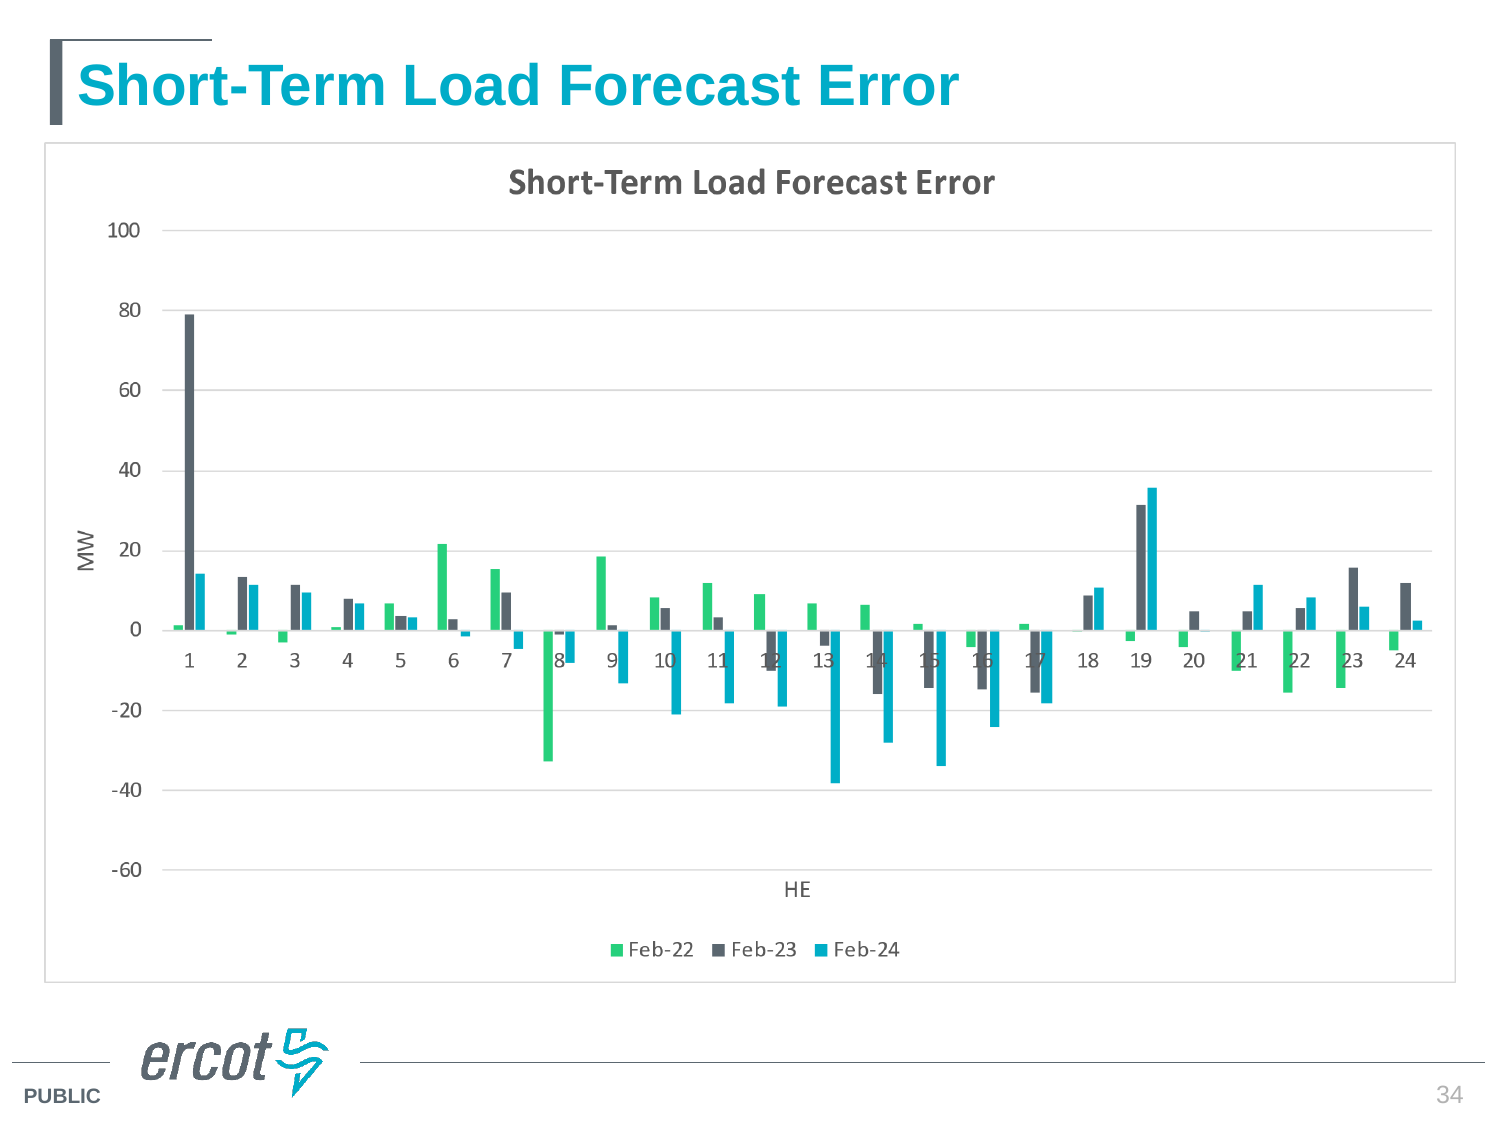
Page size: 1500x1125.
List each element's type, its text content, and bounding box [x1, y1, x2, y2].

picture [43, 142, 1457, 983]
slide_number 34 [1412, 1076, 1488, 1112]
picture [137, 1024, 332, 1100]
title Short-Term Load Forecast Error [62, 39, 1450, 125]
